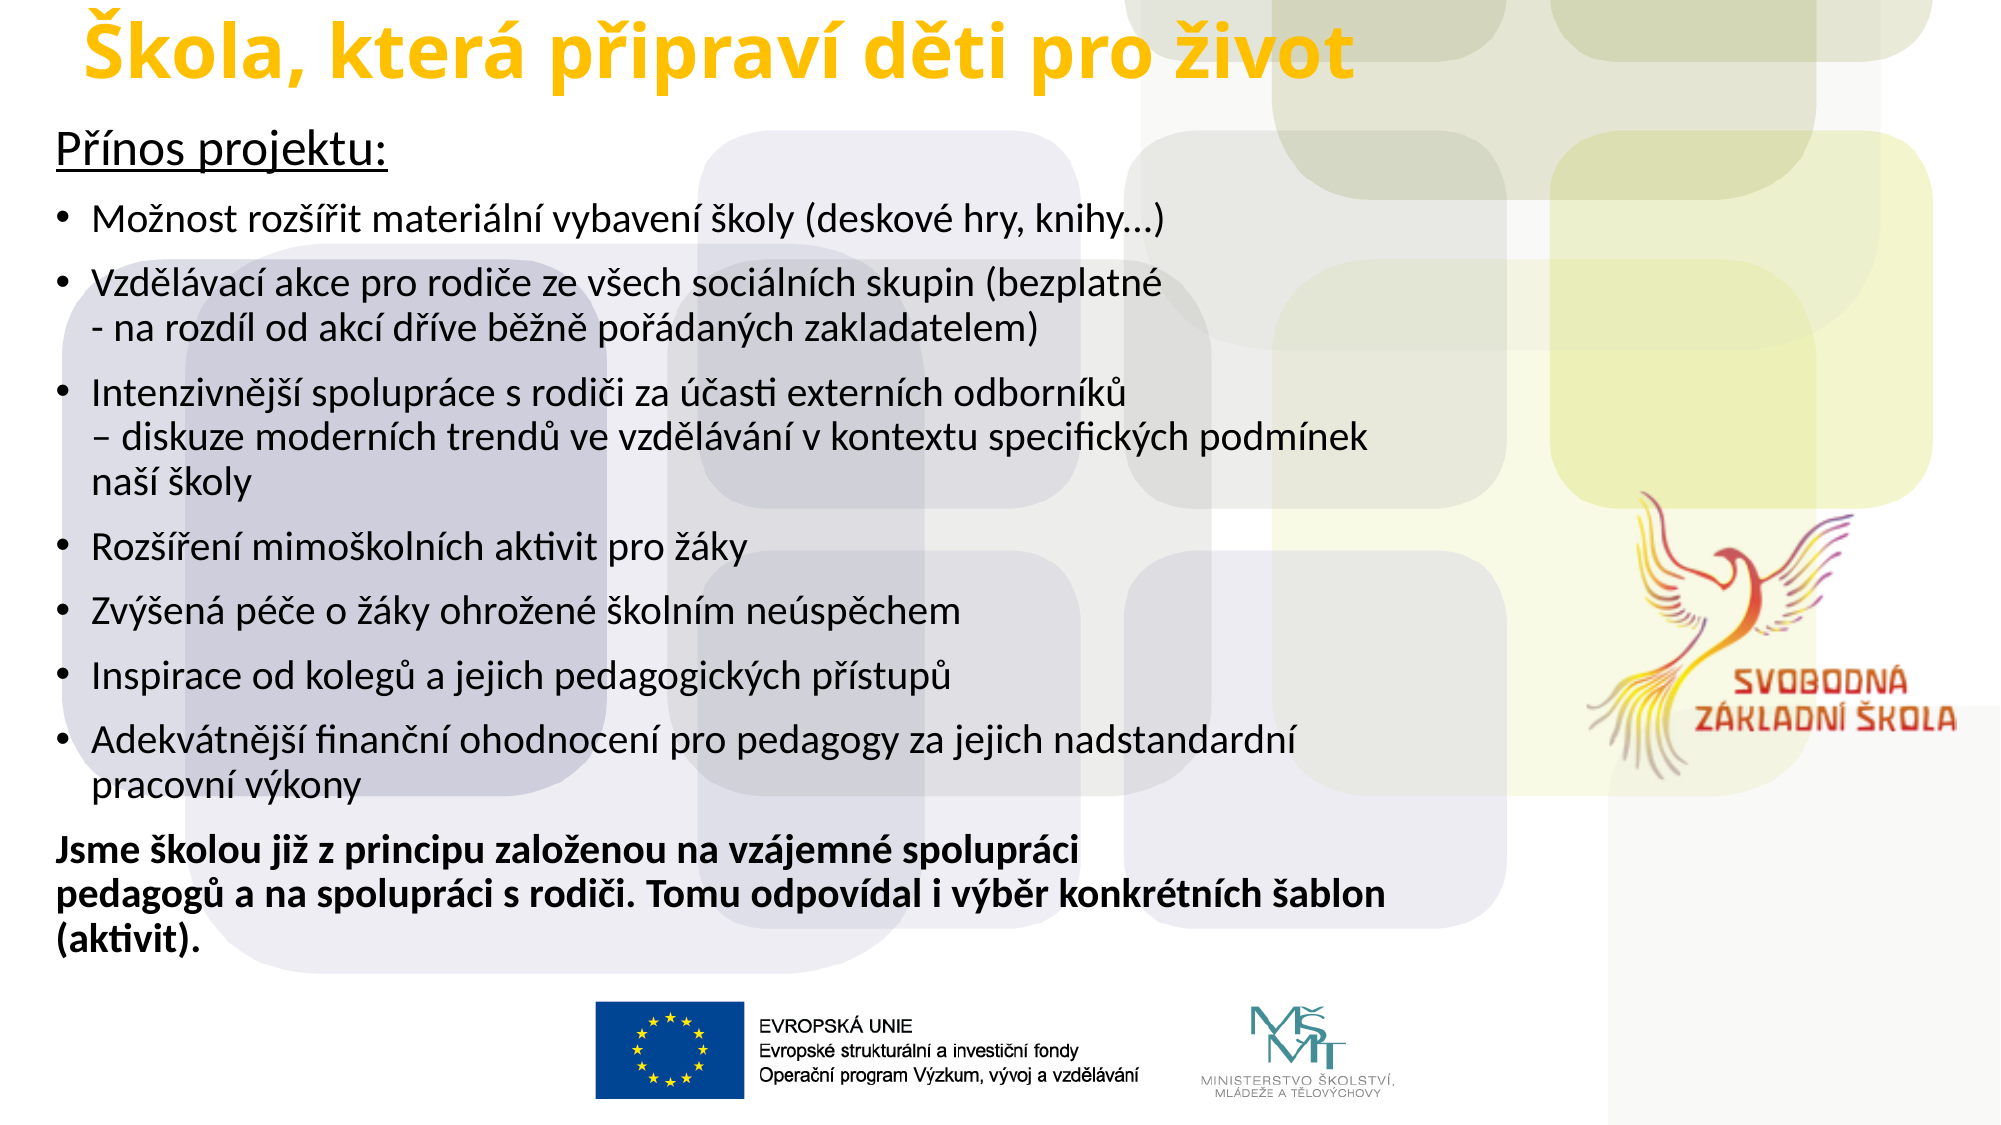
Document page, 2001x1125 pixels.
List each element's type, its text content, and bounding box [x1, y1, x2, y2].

list Přínos projektu: Možnost rozšířit materiální vybavení školy (deskové hry, knihy...) Vzdělávací akce pro rodiče ze všech sociálních skupin (bezplatné - na rozdíl od akcí dříve běžně pořádaných zakladatelem) Intenzivnější spolupráce s rodiči za účasti externích odborníků – diskuze moderních trendů ve vzdělávání v kontextu specifických podmínek naší školy Rozšíření mimoškolních aktivit pro žáky Zvýšená péče o žáky ohrožené školním neúspěchem Inspirace od kolegů a jejich pedagogických přístupů Adekvátnější finanční ohodnocení pro pedagogy za jejich nadstandardní pracovní výkony Jsme školou již z principu založenou na vzájemné spolupráci pedagogů a na spolupráci s rodiči. Tomu odpovídal i výběr konkrétních šablon (aktivit). [40, 113, 1448, 976]
picture [0, 0, 2001, 1125]
title Škola, která připraví děti pro život [69, 0, 1419, 113]
